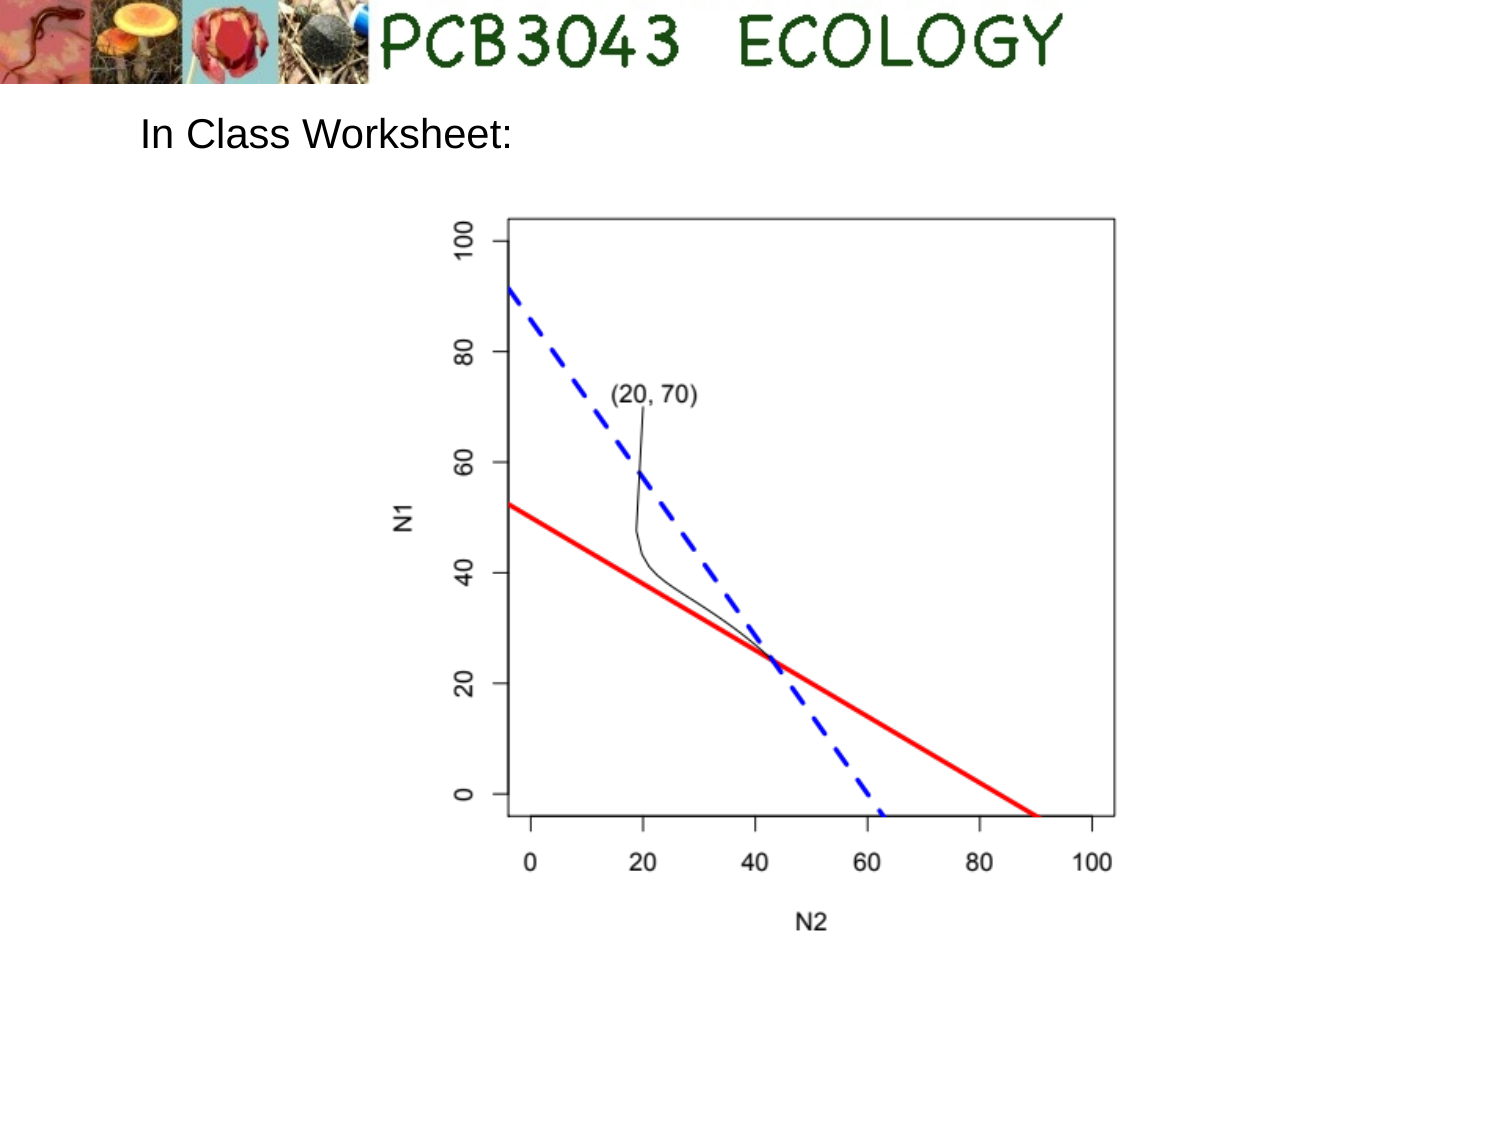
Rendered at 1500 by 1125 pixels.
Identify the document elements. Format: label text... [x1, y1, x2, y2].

picture [358, 189, 1142, 934]
text_box In Class Worksheet: [124, 99, 1475, 165]
picture [0, 0, 1088, 84]
